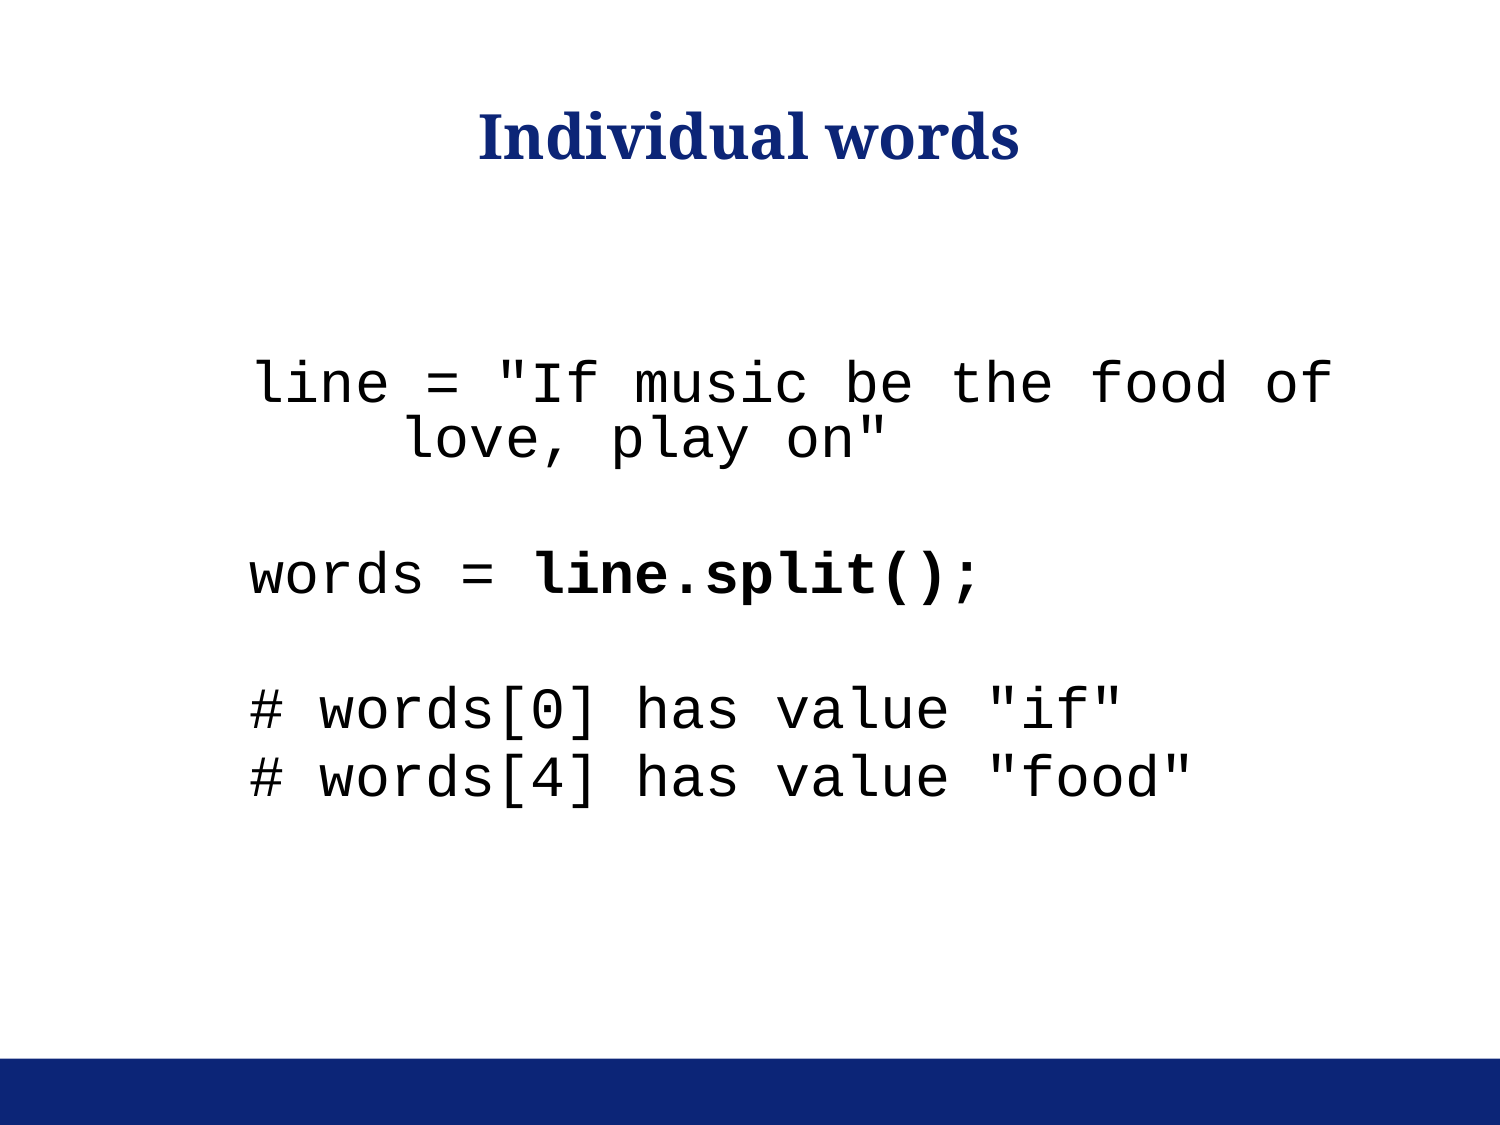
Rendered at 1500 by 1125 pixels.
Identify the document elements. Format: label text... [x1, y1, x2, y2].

text_box Individual words [0, 90, 1500, 180]
text_box line = "If music be the food of love, play on" words = line.split(); # words[0] has value "if" # words[4] has value "food" [85, 349, 1415, 498]
